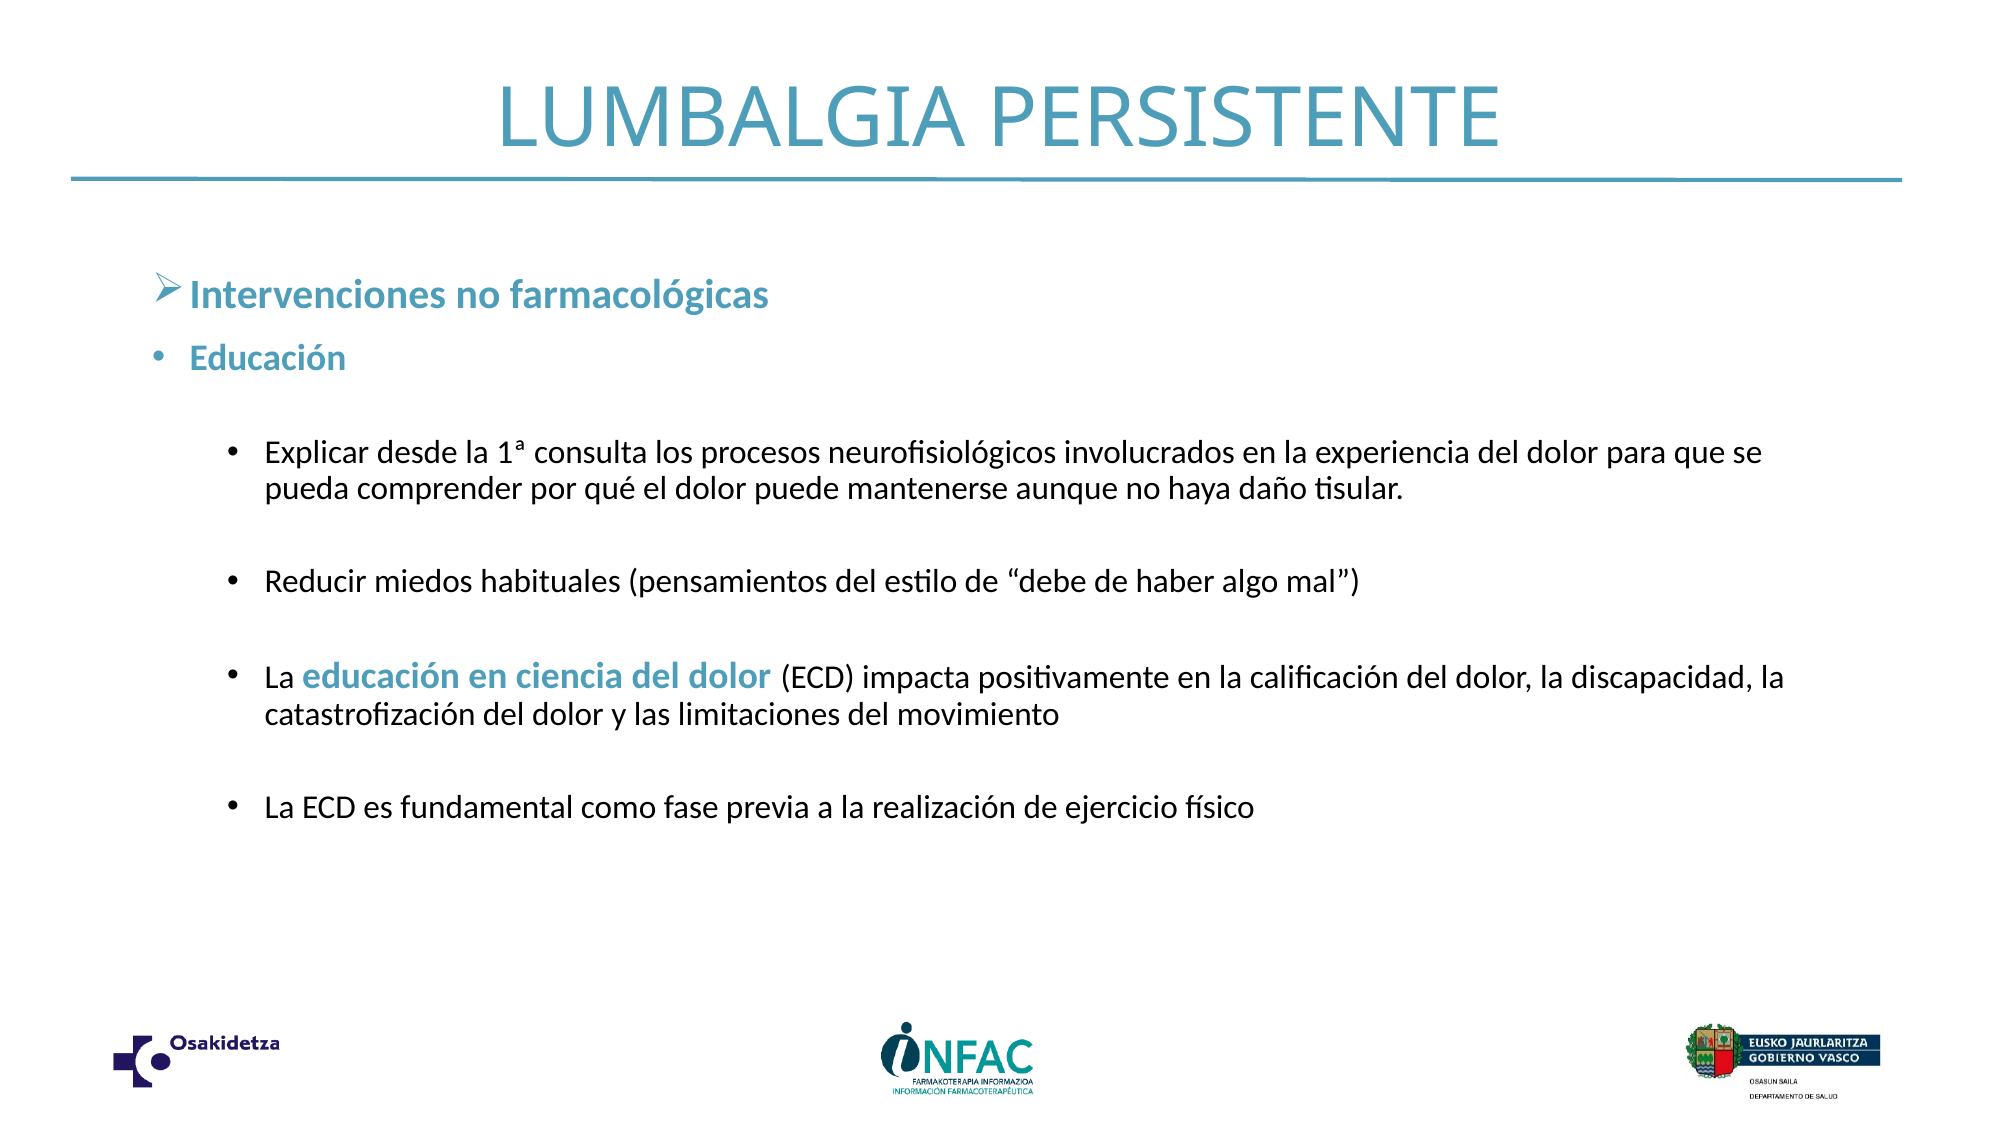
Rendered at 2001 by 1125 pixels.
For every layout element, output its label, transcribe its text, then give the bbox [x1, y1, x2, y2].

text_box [101, 1014, 1883, 1110]
title LUMBALGIA PERSISTENTE [137, 59, 1863, 177]
text_box Intervenciones no farmacológicas Educación Explicar desde la 1ª consulta los procesos neurofisiológicos involucrados en la experiencia del dolor para que se pueda comprender por qué el dolor puede mantenerse aunque no haya daño tisular. Reducir miedos habituales (pensamientos del estilo de “debe de haber algo mal”) La educación en ciencia del dolor (ECD) impacta positivamente en la calificación del dolor, la discapacidad, la catastrofización del dolor y las limitaciones del movimiento La ECD es fundamental como fase previa a la realización de ejercicio físico [137, 264, 1809, 899]
